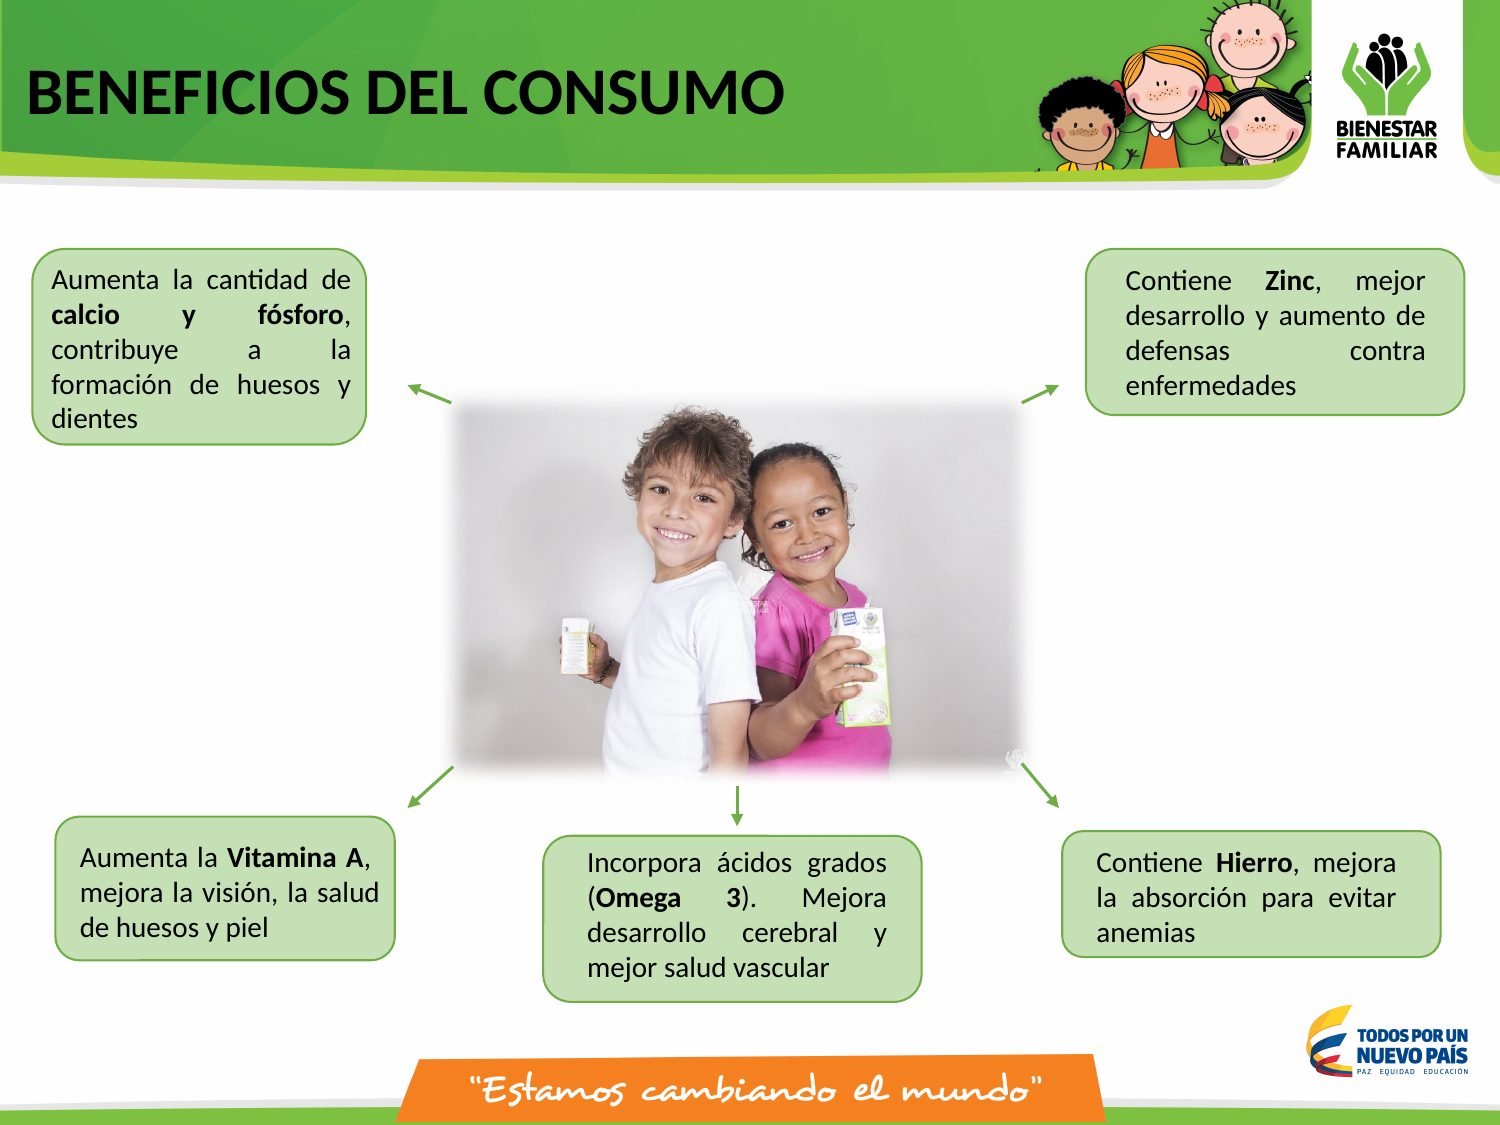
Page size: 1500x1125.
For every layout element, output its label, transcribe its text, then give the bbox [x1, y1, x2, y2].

text_box [1084, 247, 1466, 417]
text_box BENEFICIOS DEL CONSUMO [11, 40, 817, 136]
text_box Contiene Hierro, mejora la absorción para evitar anemias [1081, 835, 1412, 956]
text_box [48, 247, 350, 252]
text_box [54, 815, 394, 962]
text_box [1021, 763, 1059, 809]
text_box Contiene Zinc, mejor desarrollo y aumento de defensas contra enfermedades [1110, 253, 1441, 409]
text_box Incorpora ácidos grados (Omega 3). Mejora desarrollo cerebral y mejor salud vascular [572, 835, 903, 991]
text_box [407, 766, 454, 809]
text_box Aumenta la cantidad de calcio y fósforo, contribuye a la formación de huesos y dientes [36, 252, 367, 443]
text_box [1021, 385, 1059, 403]
text_box Aumenta la Vitamina A, mejora la visión, la salud de huesos y piel [65, 831, 395, 951]
text_box [31, 264, 36, 429]
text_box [407, 385, 452, 403]
text_box [542, 834, 923, 1003]
picture [0, 0, 1500, 1125]
text_box [1061, 830, 1442, 959]
